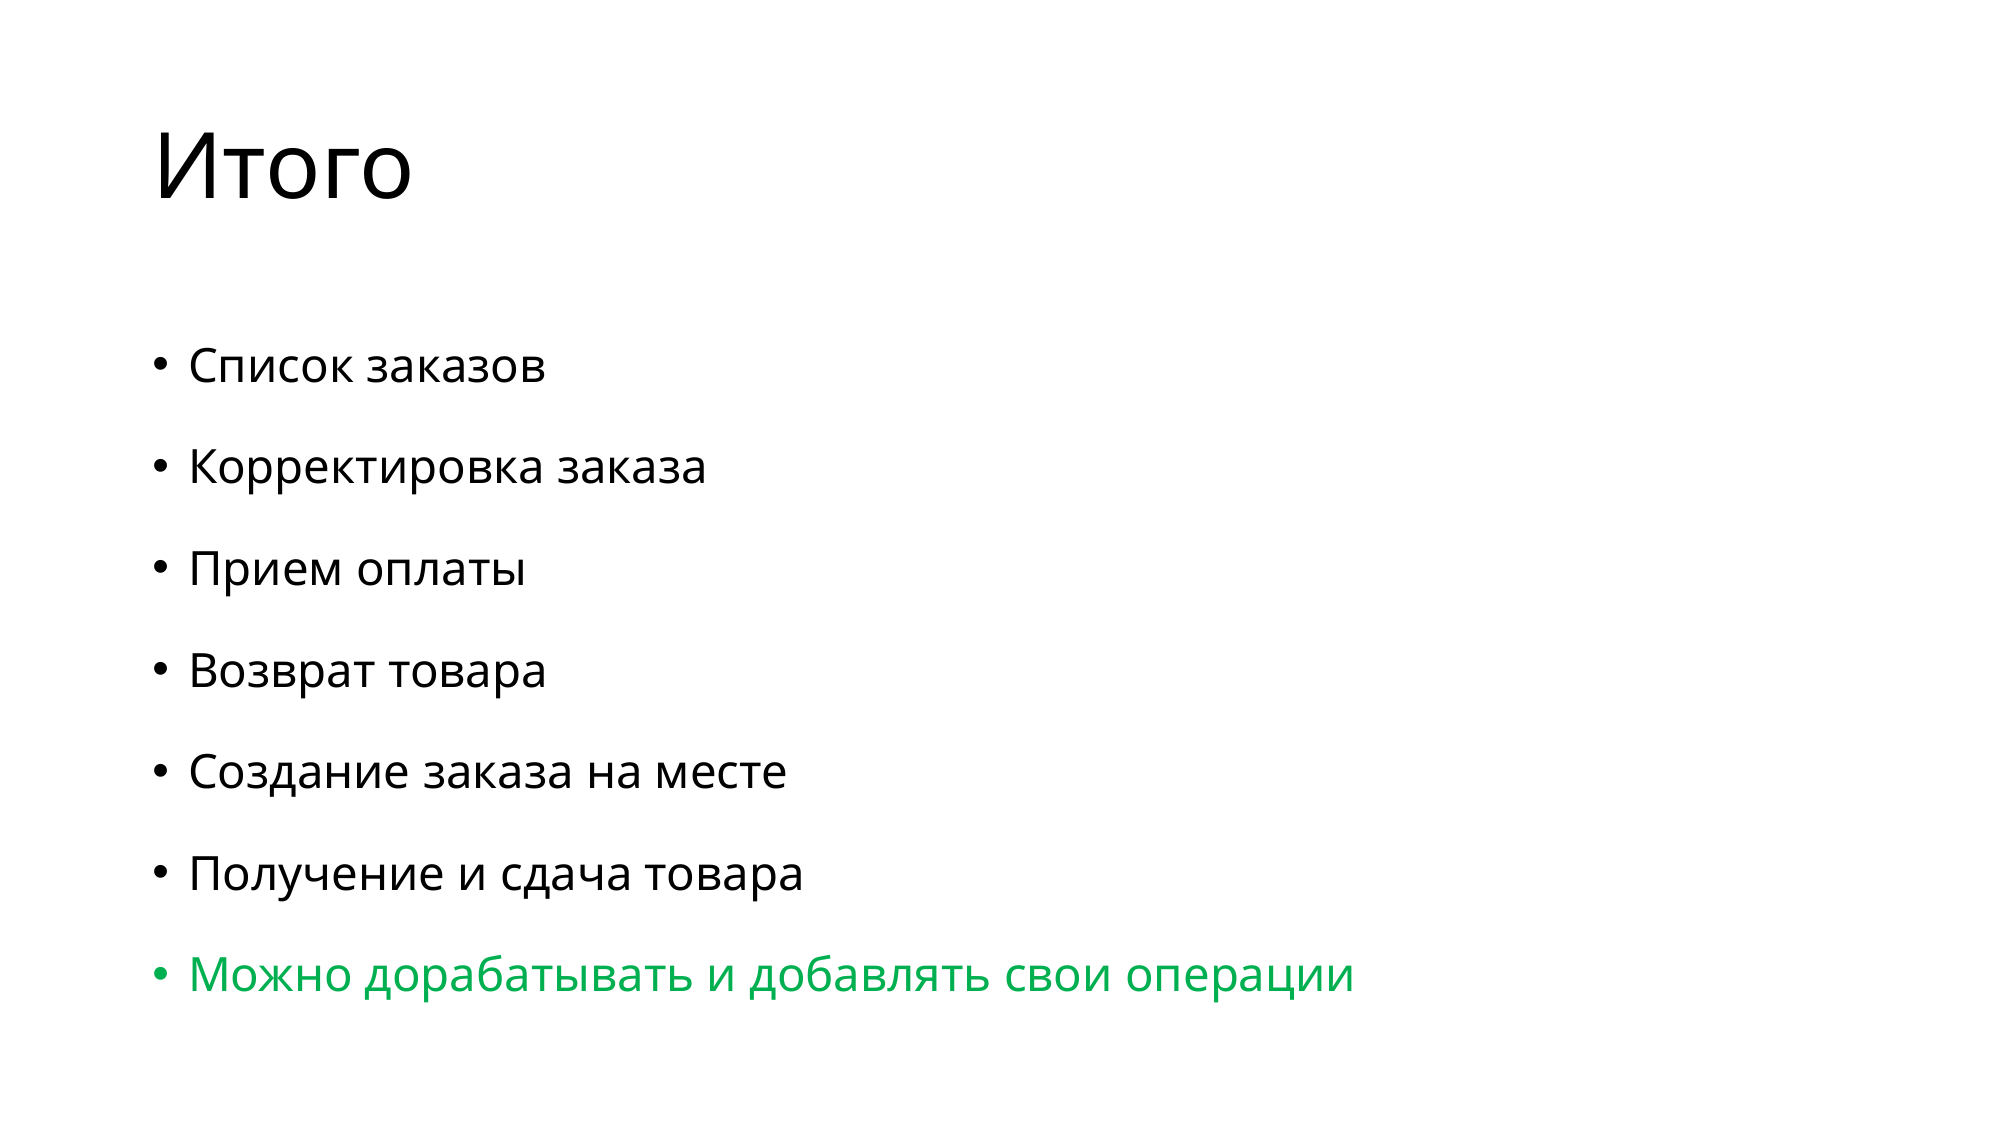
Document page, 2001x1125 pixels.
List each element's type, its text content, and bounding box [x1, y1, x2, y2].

list Список заказов Корректировка заказа Прием оплаты Возврат товара Создание заказа на месте Получение и сдача товара Можно дорабатывать и добавлять свои операции [137, 299, 1863, 1014]
title Итого [137, 59, 1863, 278]
